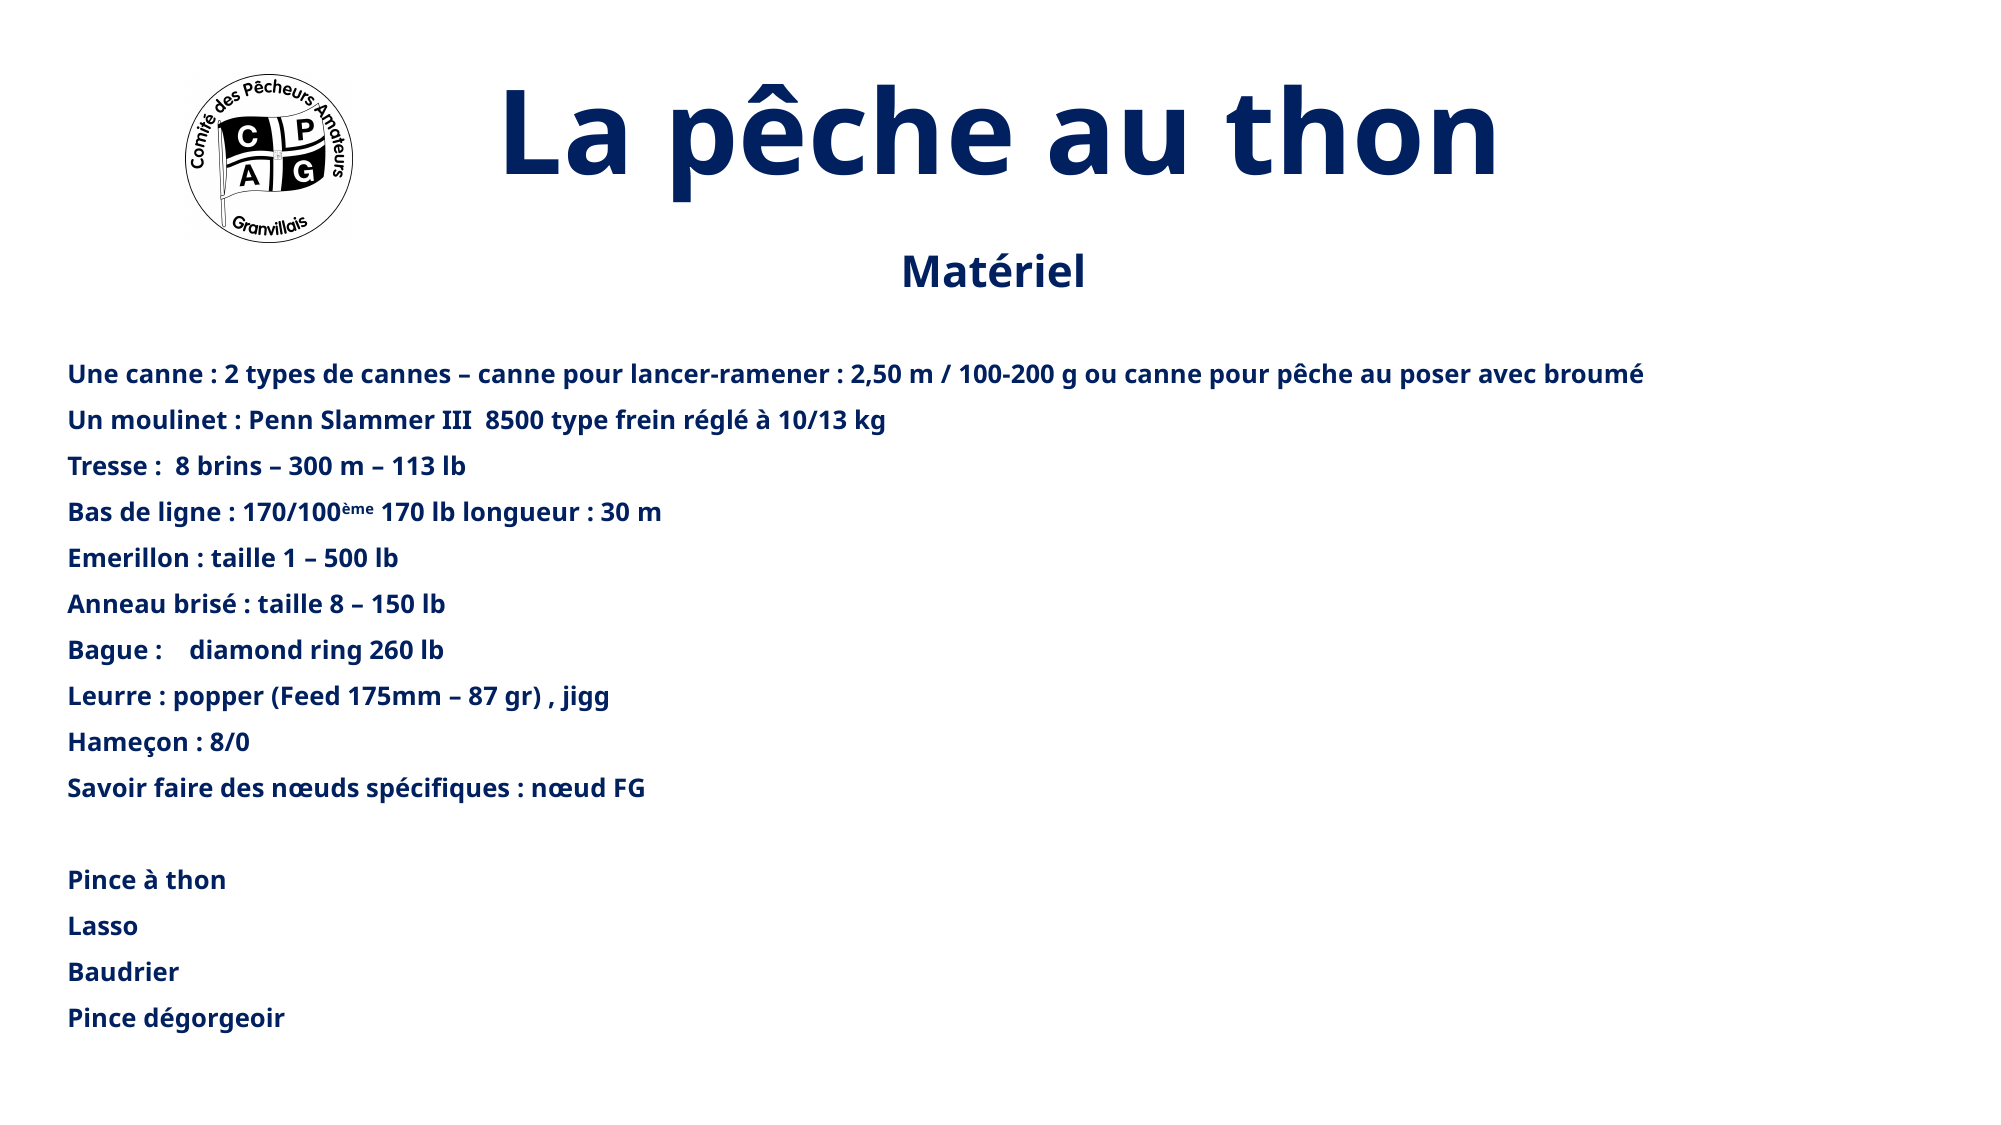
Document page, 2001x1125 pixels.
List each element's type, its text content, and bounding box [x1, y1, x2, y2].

title La pêche au thon [249, 64, 1750, 208]
subtitle Matériel Une canne : 2 types de cannes – canne pour lancer-ramener : 2,50 m / 100-200 g ou canne pour pêche au poser avec broumé Un moulinet : Penn Slammer III 8500 type frein réglé à 10/13 kg Tresse : 8 brins – 300 m – 113 lb Bas de ligne : 170/100ème 170 lb longueur : 30 m Emerillon : taille 1 – 500 lb Anneau brisé : taille 8 – 150 lb Bague : diamond ring 260 lb Leurre : popper (Feed 175mm – 87 gr) , jigg Hameçon : 8/0 Savoir faire des nœuds spécifiques : nœud FG Pince à thon Lasso Baudrier Pince dégorgeoir [52, 242, 1935, 1050]
picture [185, 74, 353, 243]
